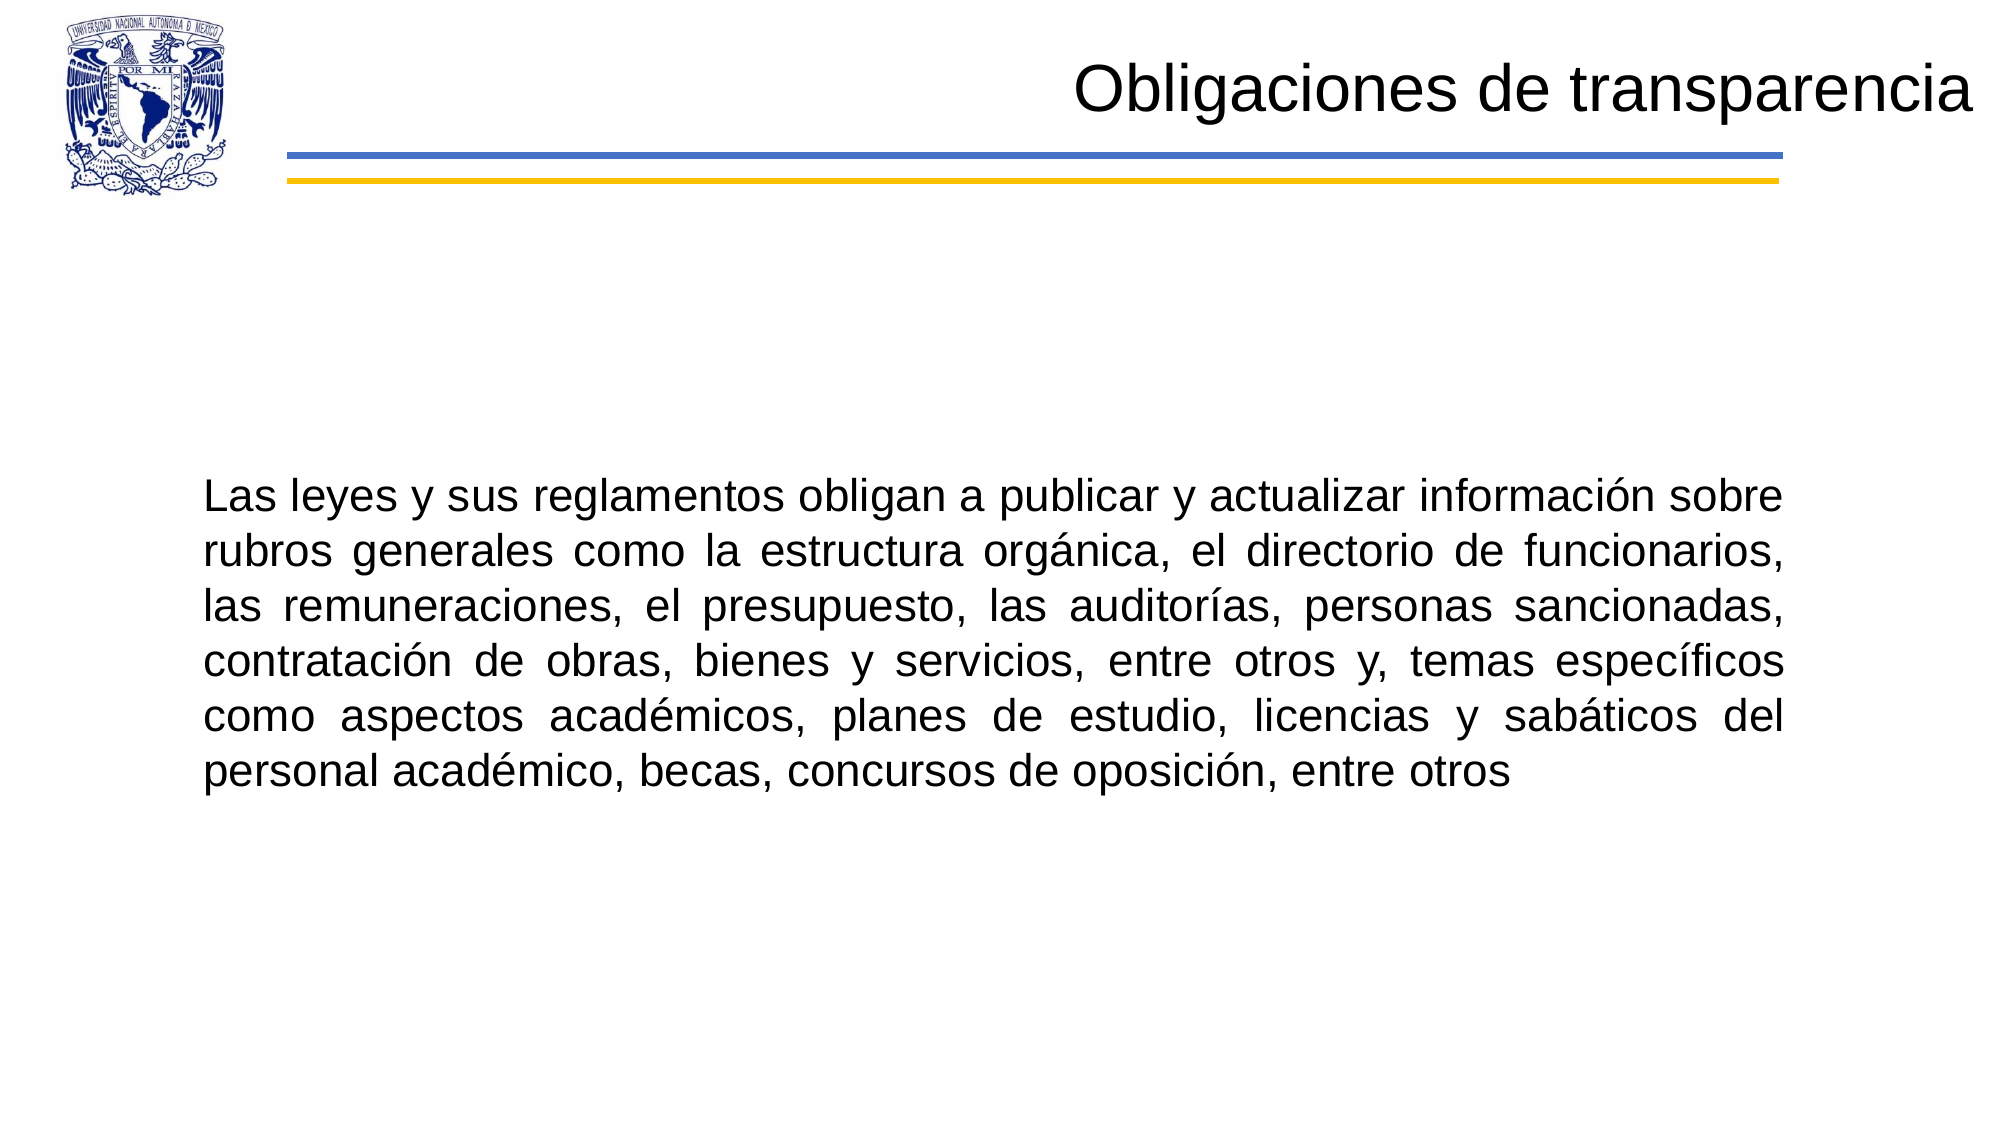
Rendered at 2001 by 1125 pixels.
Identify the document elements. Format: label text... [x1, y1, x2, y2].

picture [5, 11, 287, 200]
text_box Obligaciones de transparencia [1058, 37, 1989, 132]
text_box Las leyes y sus reglamentos obligan a publicar y actualizar información sobre rubros generales como la estructura orgánica, el directorio de funcionarios, las remuneraciones, el presupuesto, las auditorías, personas sancionadas, contratación de obras, bienes y servicios, entre otros y, temas específicos como aspectos académicos, planes de estudio, licencias y sabáticos del personal académico, becas, concursos de oposición, entre otros [188, 458, 1801, 803]
